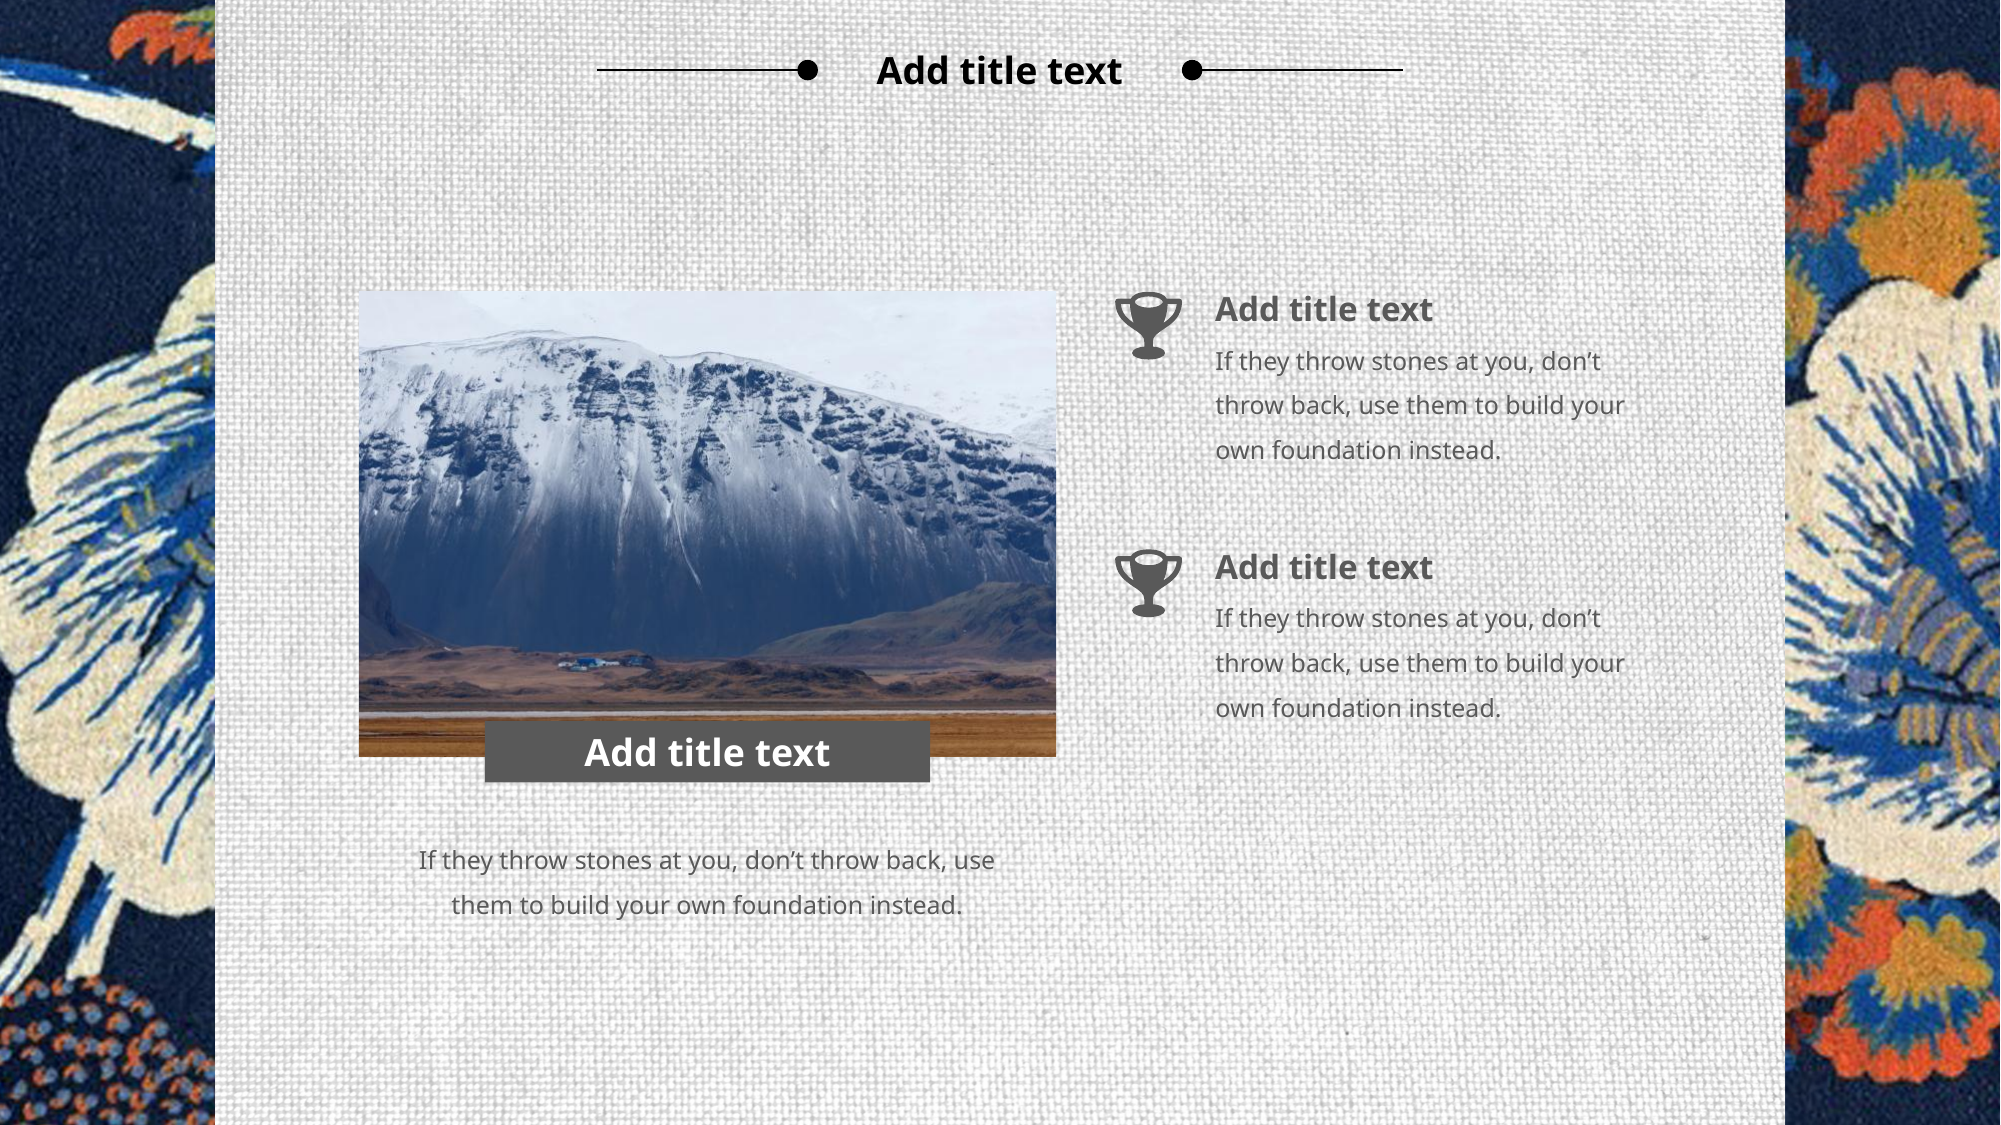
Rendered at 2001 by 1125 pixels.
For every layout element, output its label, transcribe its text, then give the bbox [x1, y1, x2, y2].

text_box [358, 291, 1057, 757]
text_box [596, 59, 818, 81]
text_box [1182, 59, 1403, 81]
picture [0, 0, 2001, 1125]
text_box Add title text [484, 720, 931, 783]
text_box If they throw stones at you, don’t throw back, use them to build your own foundation instead. [402, 822, 1013, 928]
text_box [1115, 291, 1182, 360]
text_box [1200, 280, 1663, 470]
text_box Add title text [817, 39, 1182, 100]
text_box [1115, 549, 1182, 618]
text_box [1200, 538, 1663, 728]
